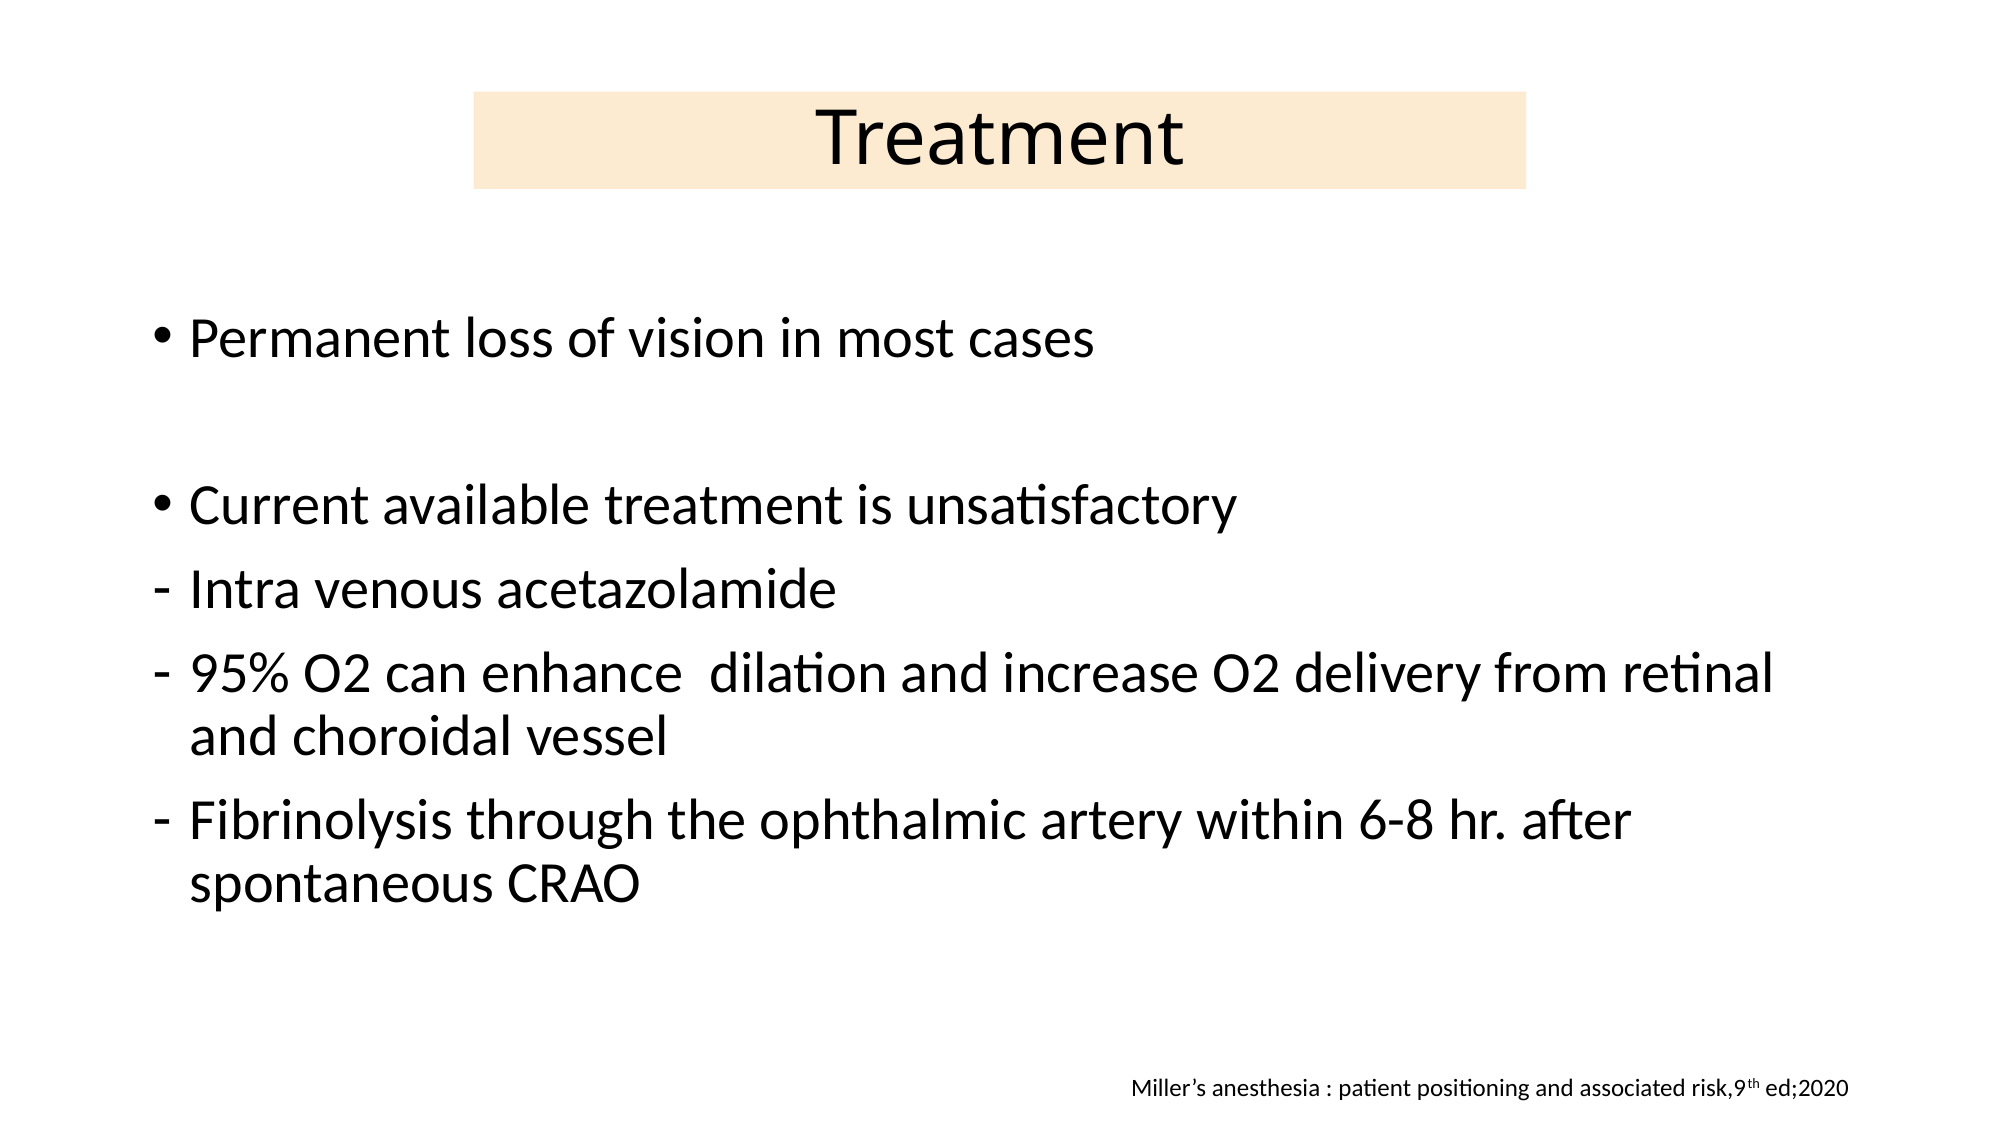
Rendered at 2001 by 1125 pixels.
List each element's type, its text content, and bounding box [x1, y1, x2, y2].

title Treatment [473, 91, 1527, 189]
list Permanent loss of vision in most cases Current available treatment is unsatisfactory Intra venous acetazolamide 95% O2 can enhance dilation and increase O2 delivery from retinal and choroidal vessel Fibrinolysis through the ophthalmic artery within 6-8 hr. after spontaneous CRAO [137, 299, 1863, 1014]
text_box Miller’s anesthesia : patient positioning and associated risk,9th ed;2020 [1116, 1063, 2000, 1109]
